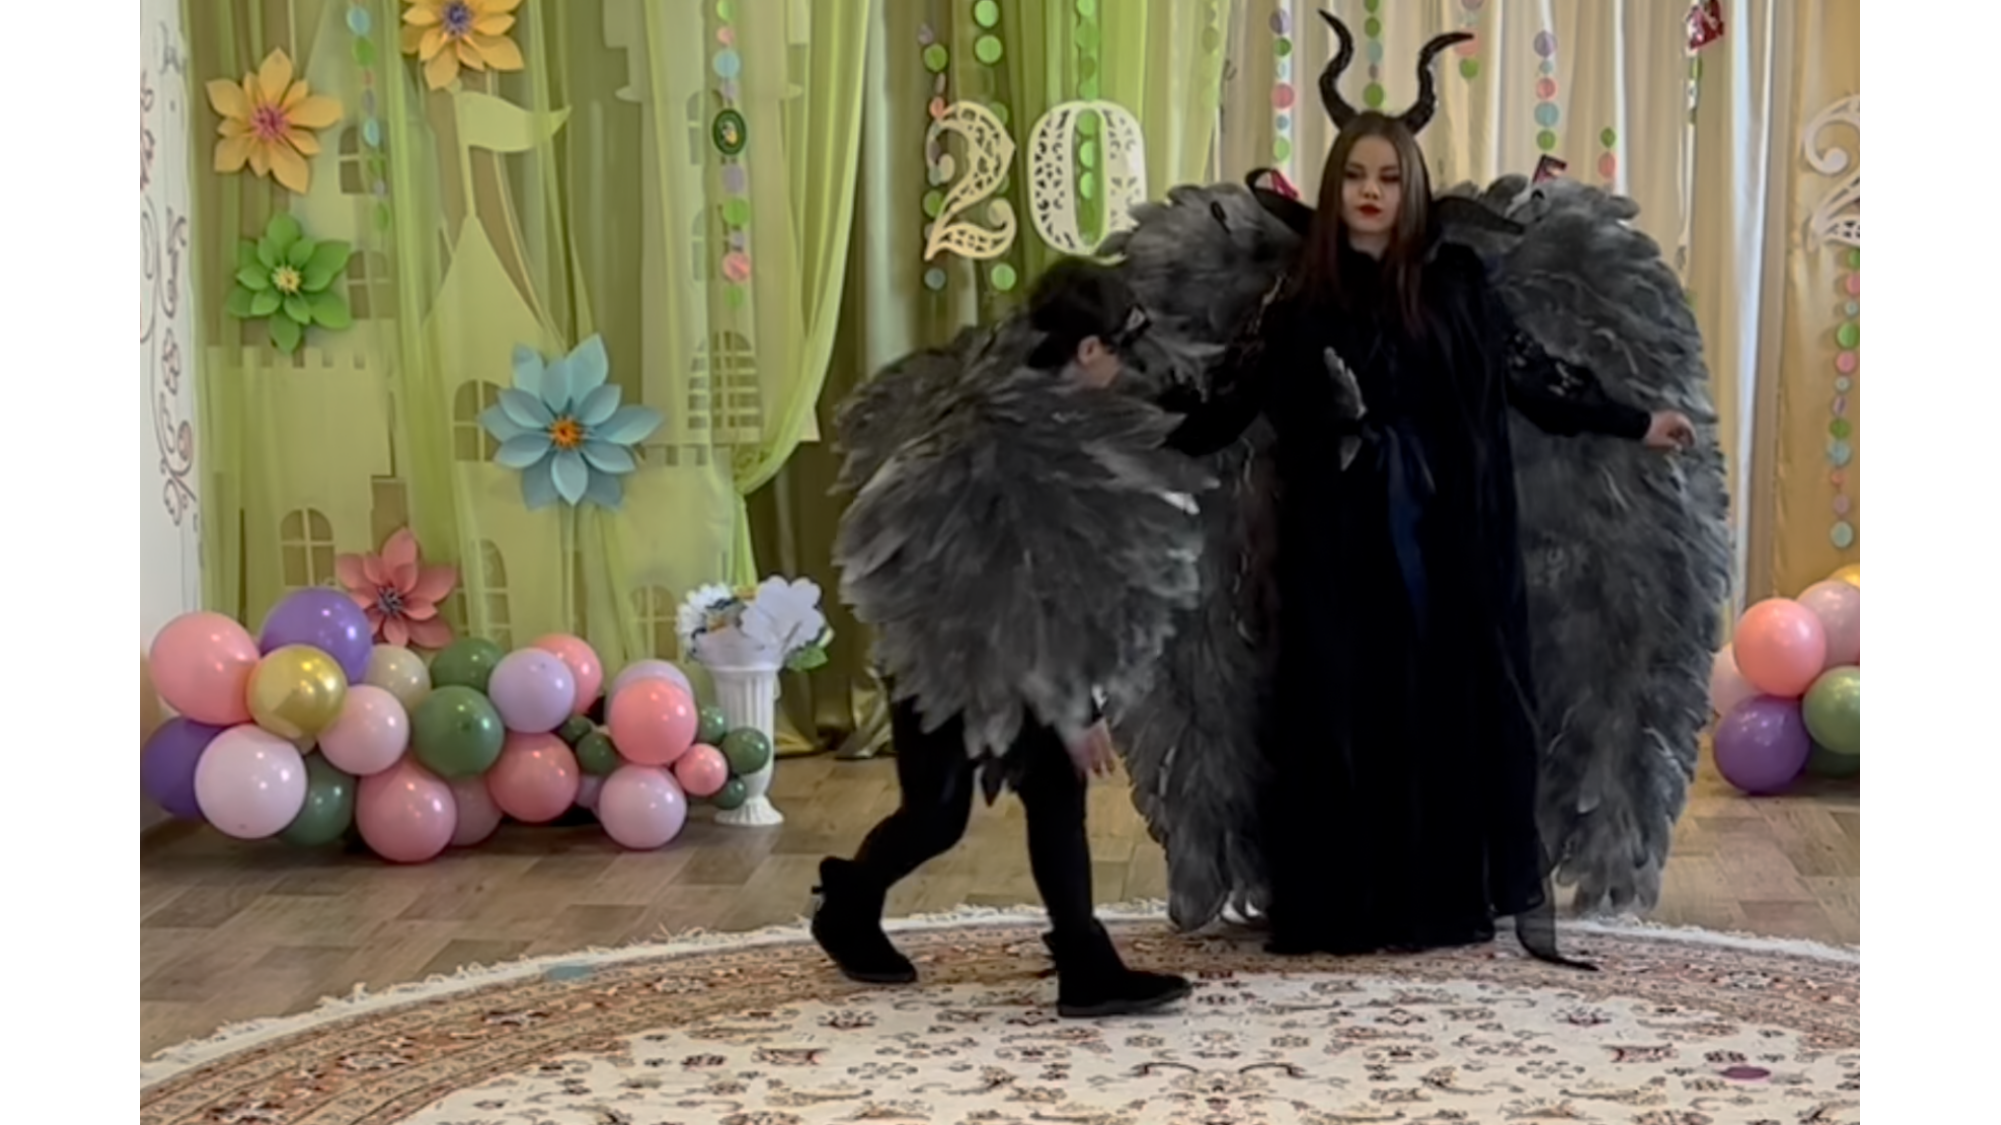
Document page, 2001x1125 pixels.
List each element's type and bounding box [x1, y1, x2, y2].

picture [140, 0, 1860, 1125]
